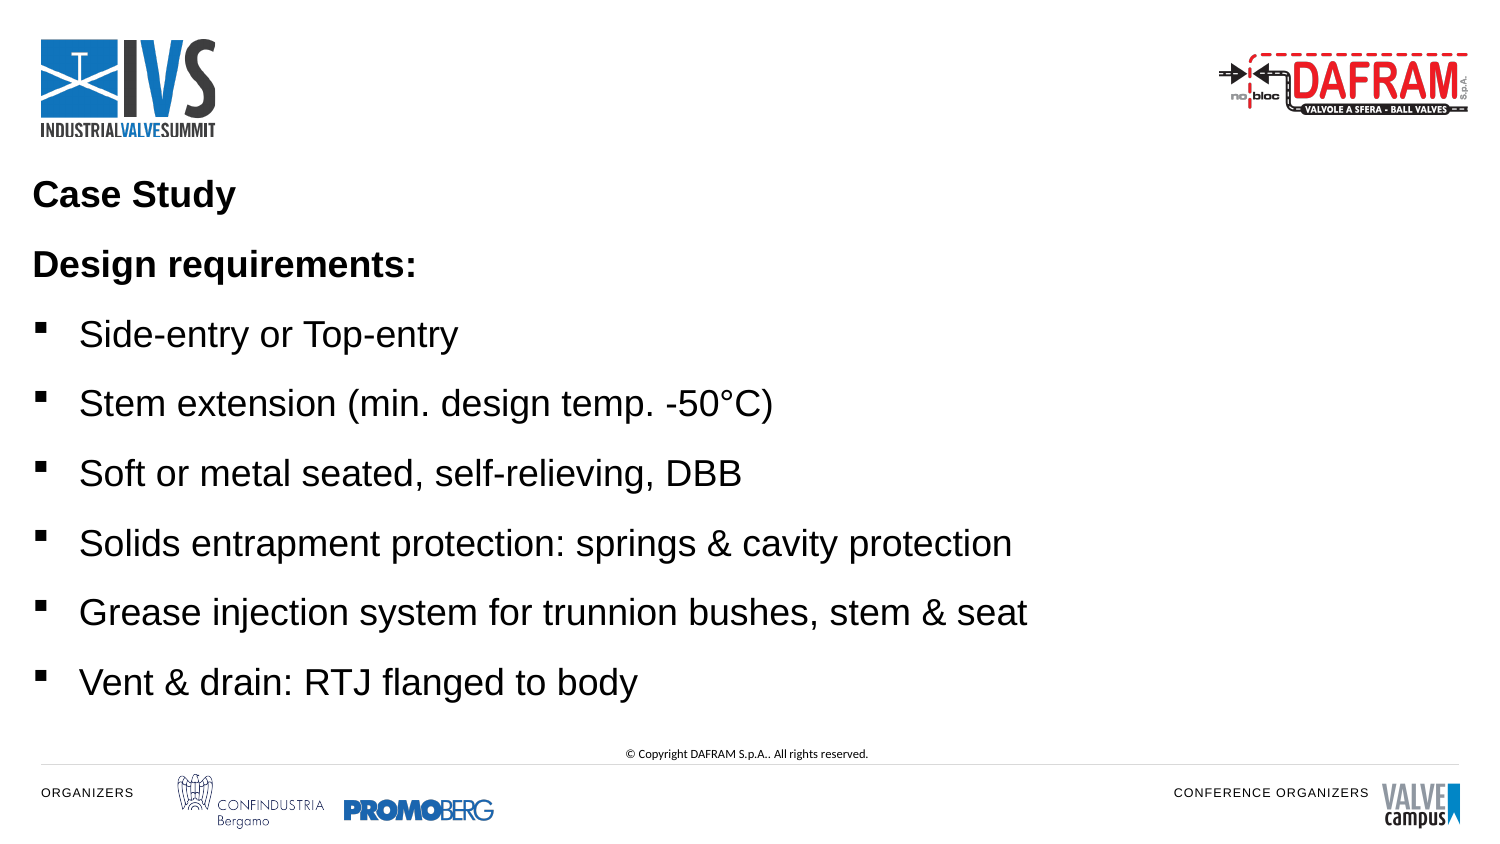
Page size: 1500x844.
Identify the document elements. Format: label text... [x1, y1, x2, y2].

picture [1377, 762, 1465, 844]
picture [1218, 53, 1469, 115]
picture [167, 769, 334, 831]
list Case Study Design requirements: Side-entry or Top-entry Stem extension (min. design temp. -50°C) Soft or metal seated, self-relieving, DBB Solids entrapment protection: springs & cavity protection Grease injection system for trunnion bushes, stem & seat Vent & drain: RTJ flanged to body [32, 161, 1344, 769]
